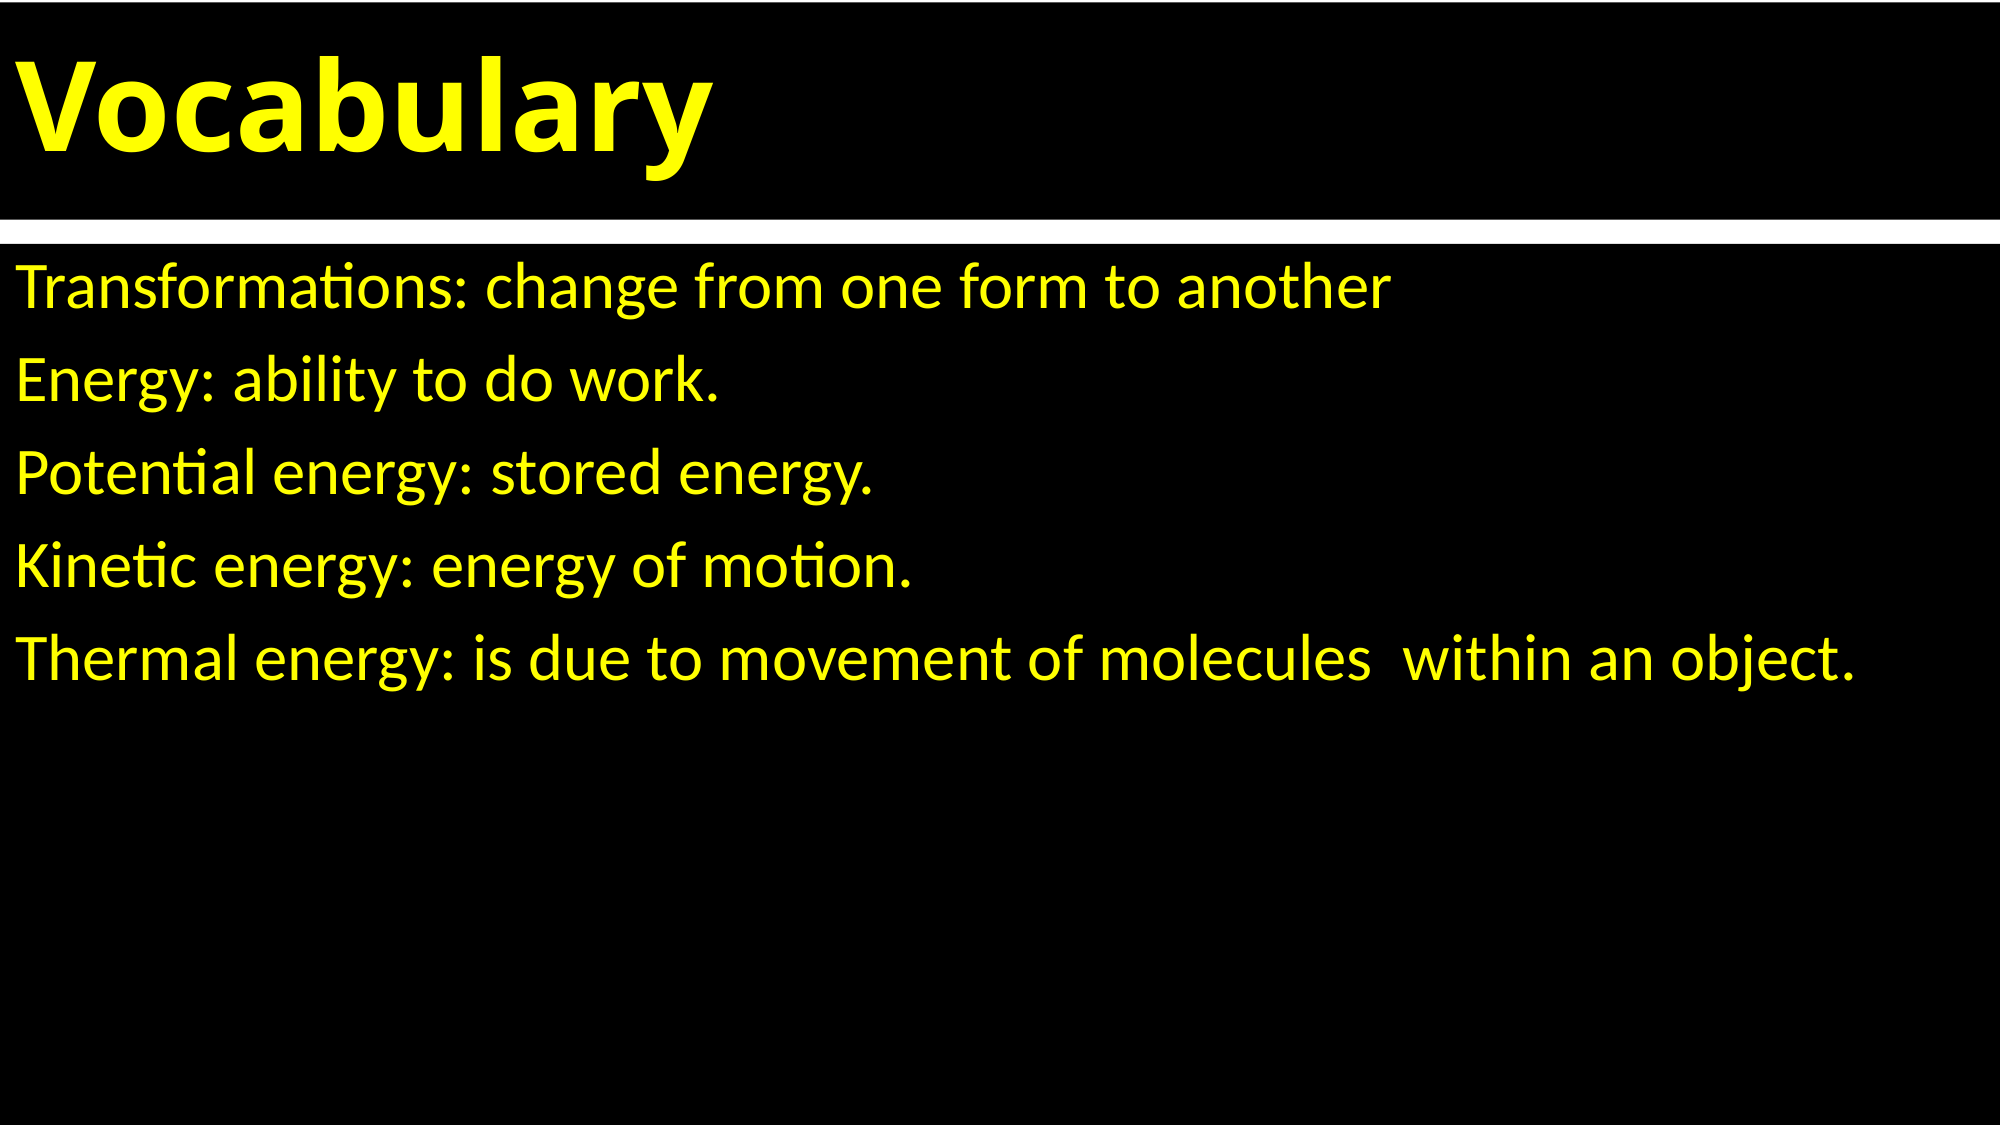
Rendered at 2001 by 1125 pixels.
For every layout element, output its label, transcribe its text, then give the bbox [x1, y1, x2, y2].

list Transformations: change from one form to another Energy: ability to do work. Potential energy: stored energy. Kinetic energy: energy of motion. Thermal energy: is due to movement of molecules within an object. [0, 243, 2000, 1125]
title Vocabulary [0, 2, 2000, 220]
